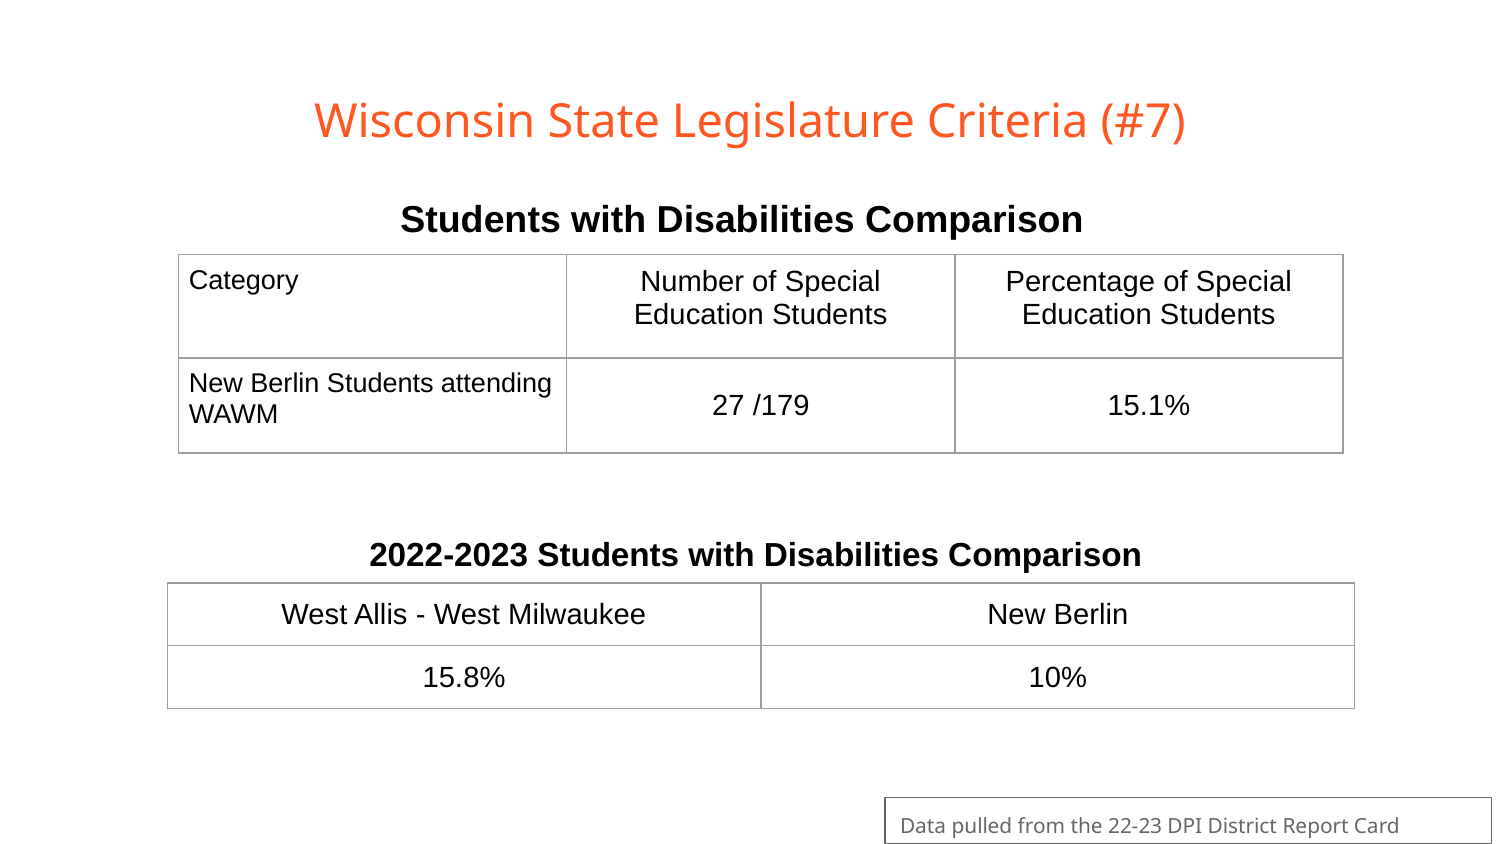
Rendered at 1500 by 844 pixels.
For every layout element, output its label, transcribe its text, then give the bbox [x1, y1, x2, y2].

table_header Number of Special Education Students [567, 255, 954, 357]
title Wisconsin State Legislature Criteria (#7) [51, 72, 1449, 167]
table_cell 27 /179 [567, 359, 954, 452]
table_header Category [179, 255, 566, 357]
text_box Data pulled from the 22-23 DPI District Report Card [885, 797, 1492, 844]
table_header West Allis - West Milwaukee [168, 589, 760, 645]
text_box 2022-2023 Students with Disabilities Comparison [95, 507, 1427, 589]
table_header New Berlin [762, 589, 1354, 645]
table_header Percentage of Special Education Students [956, 255, 1342, 357]
table_cell New Berlin Students attending WAWM [179, 359, 566, 452]
list Students with Disabilities Comparison [43, 177, 1442, 805]
table_cell 15.8% [168, 646, 760, 708]
table_cell 15.1% [956, 359, 1342, 452]
table_cell 10% [762, 646, 1354, 708]
